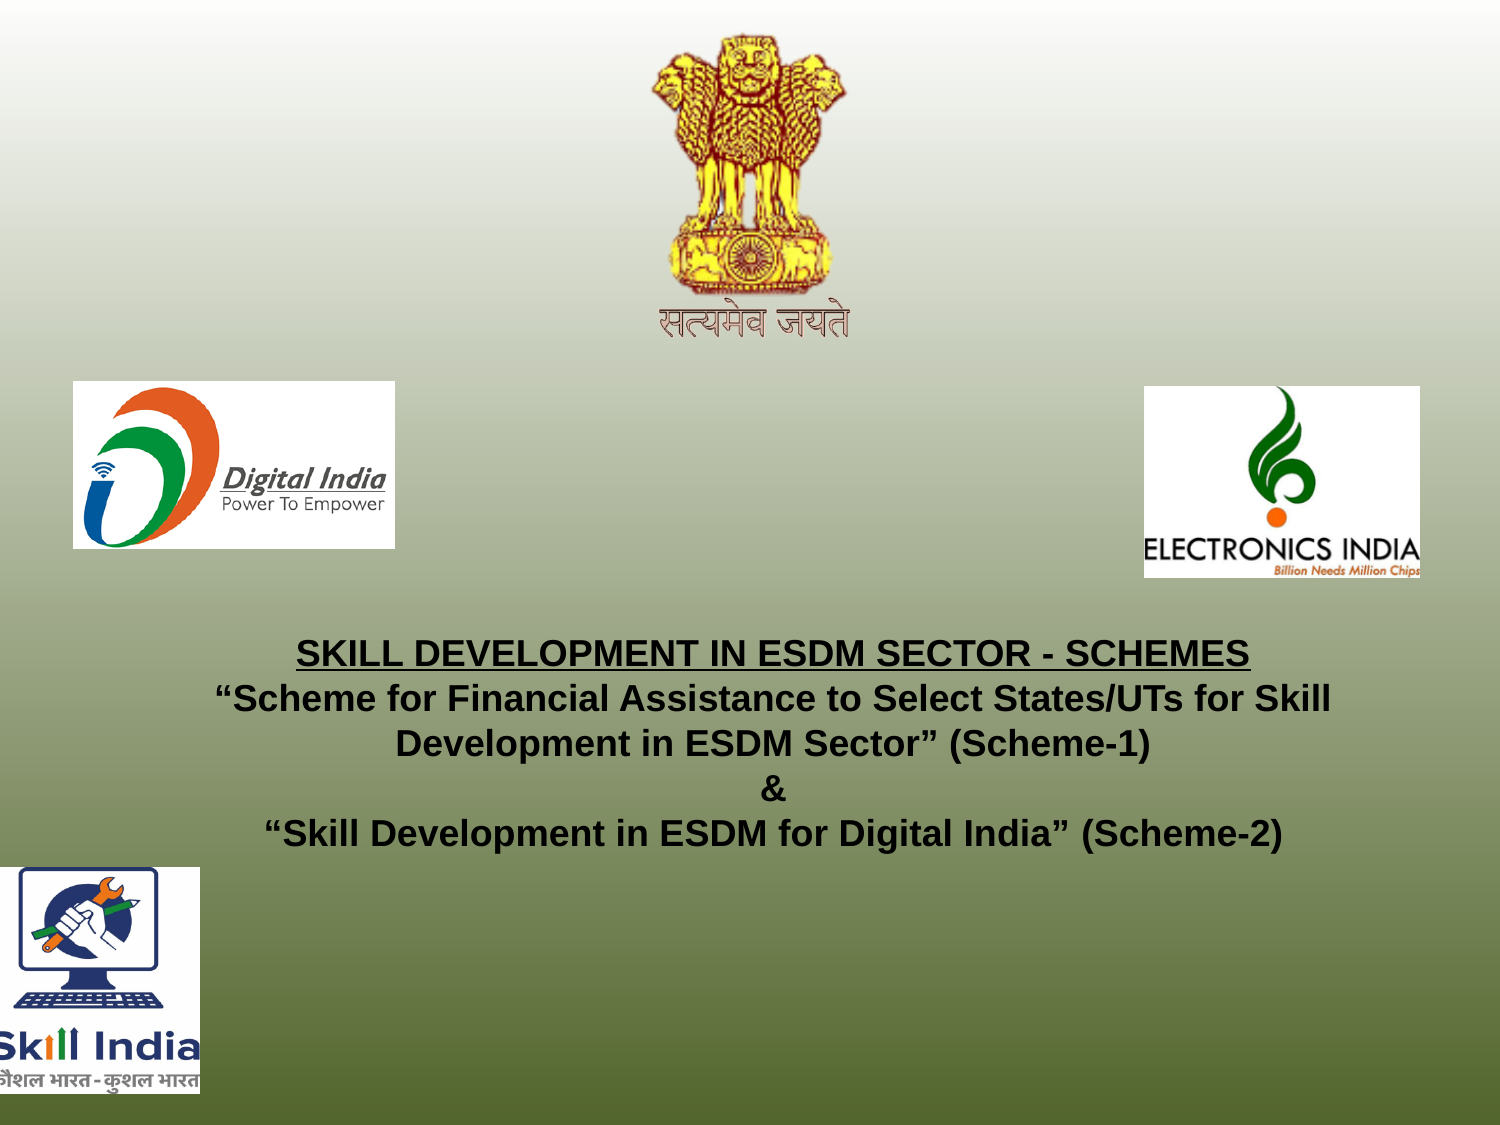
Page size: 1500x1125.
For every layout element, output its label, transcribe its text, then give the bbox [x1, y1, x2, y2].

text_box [73, 30, 1420, 579]
text_box SKILL DEVELOPMENT IN ESDM SECTOR - SCHEMES “Scheme for Financial Assistance to Select States/UTs for Skill Development in ESDM Sector” (Scheme-1) & “Skill Development in ESDM for Digital India” (Scheme-2) [100, 621, 1447, 862]
text_box [0, 0, 1500, 1125]
picture [0, 866, 200, 1094]
